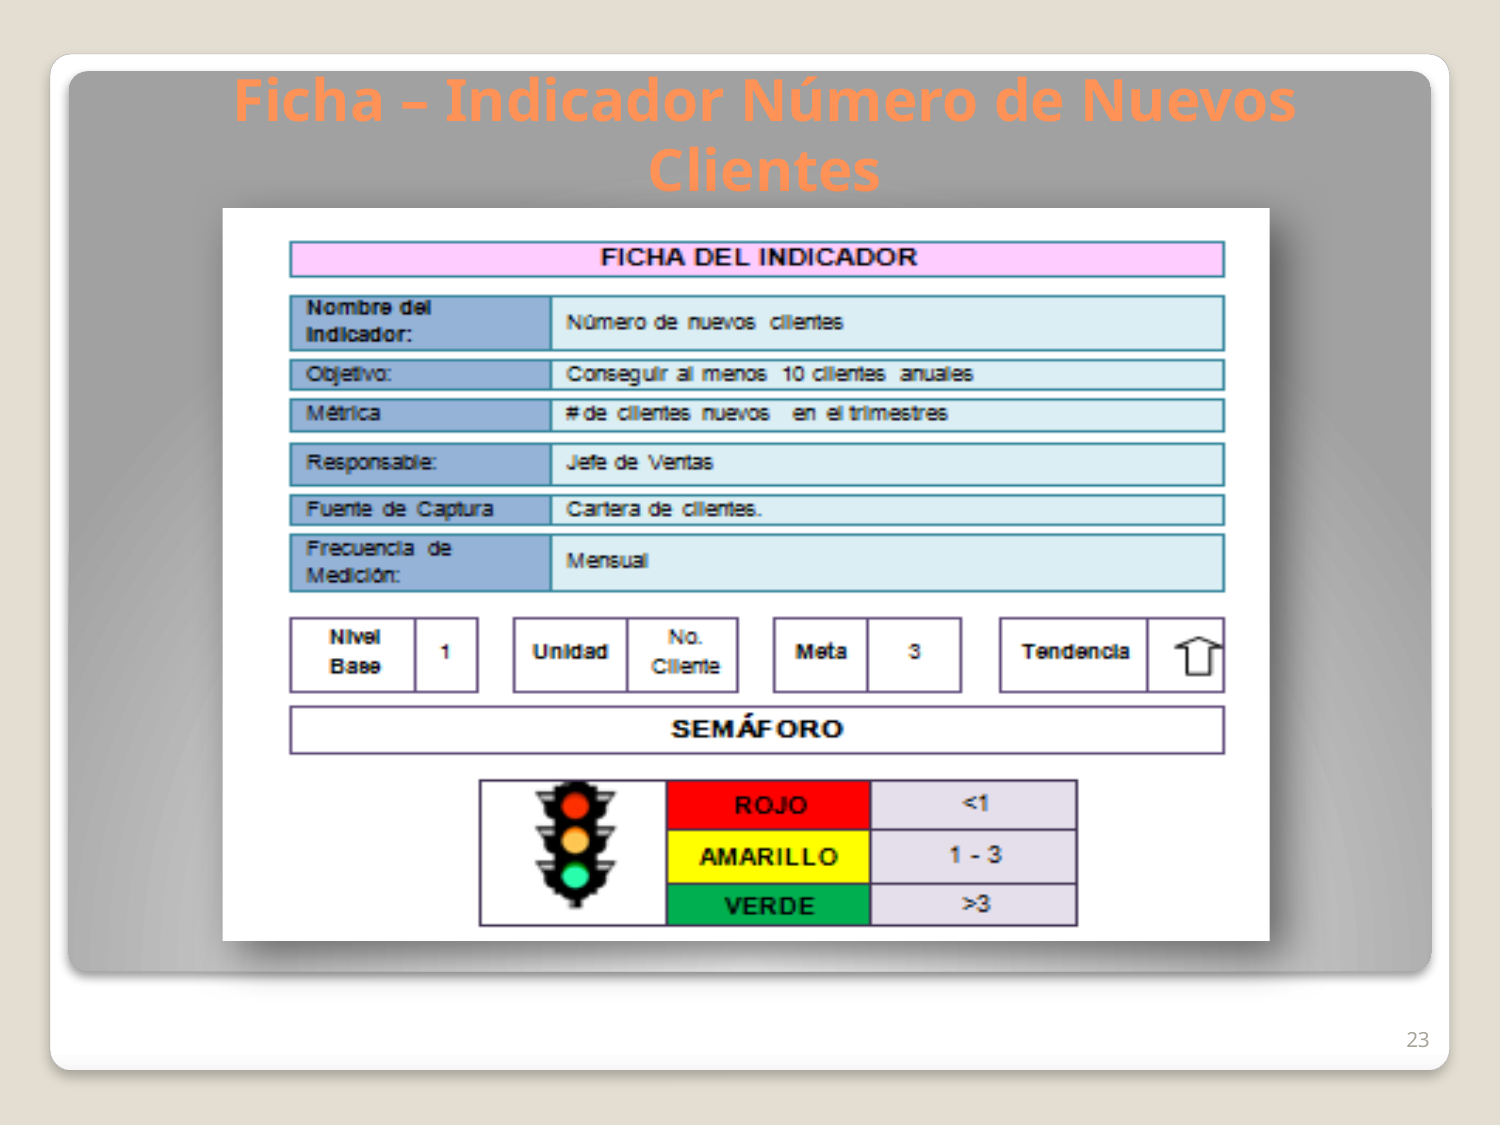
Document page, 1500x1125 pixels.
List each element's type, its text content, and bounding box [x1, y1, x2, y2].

title Ficha – Indicador Número de Nuevos Clientes [93, 82, 1437, 211]
slide_number 23 [1369, 1002, 1445, 1063]
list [222, 207, 1270, 941]
